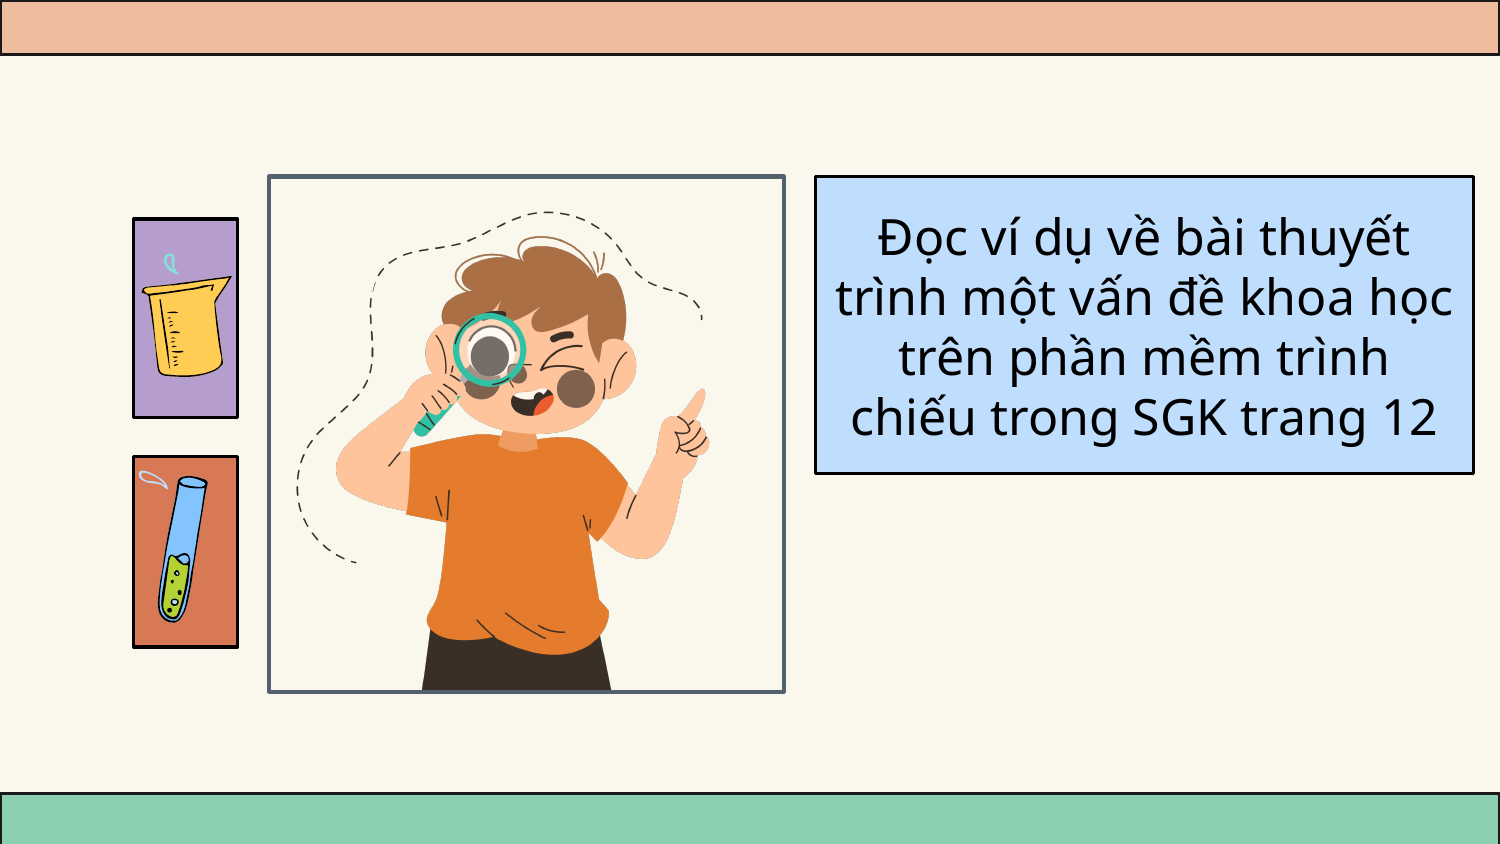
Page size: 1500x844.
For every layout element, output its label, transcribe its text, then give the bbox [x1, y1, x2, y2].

text_box [267, 174, 786, 694]
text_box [109, 218, 263, 418]
title Đọc ví dụ về bài thuyết trình một vấn đề khoa học trên phần mềm trình chiếu trong SGK trang 12 [814, 175, 1475, 475]
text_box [133, 456, 238, 648]
